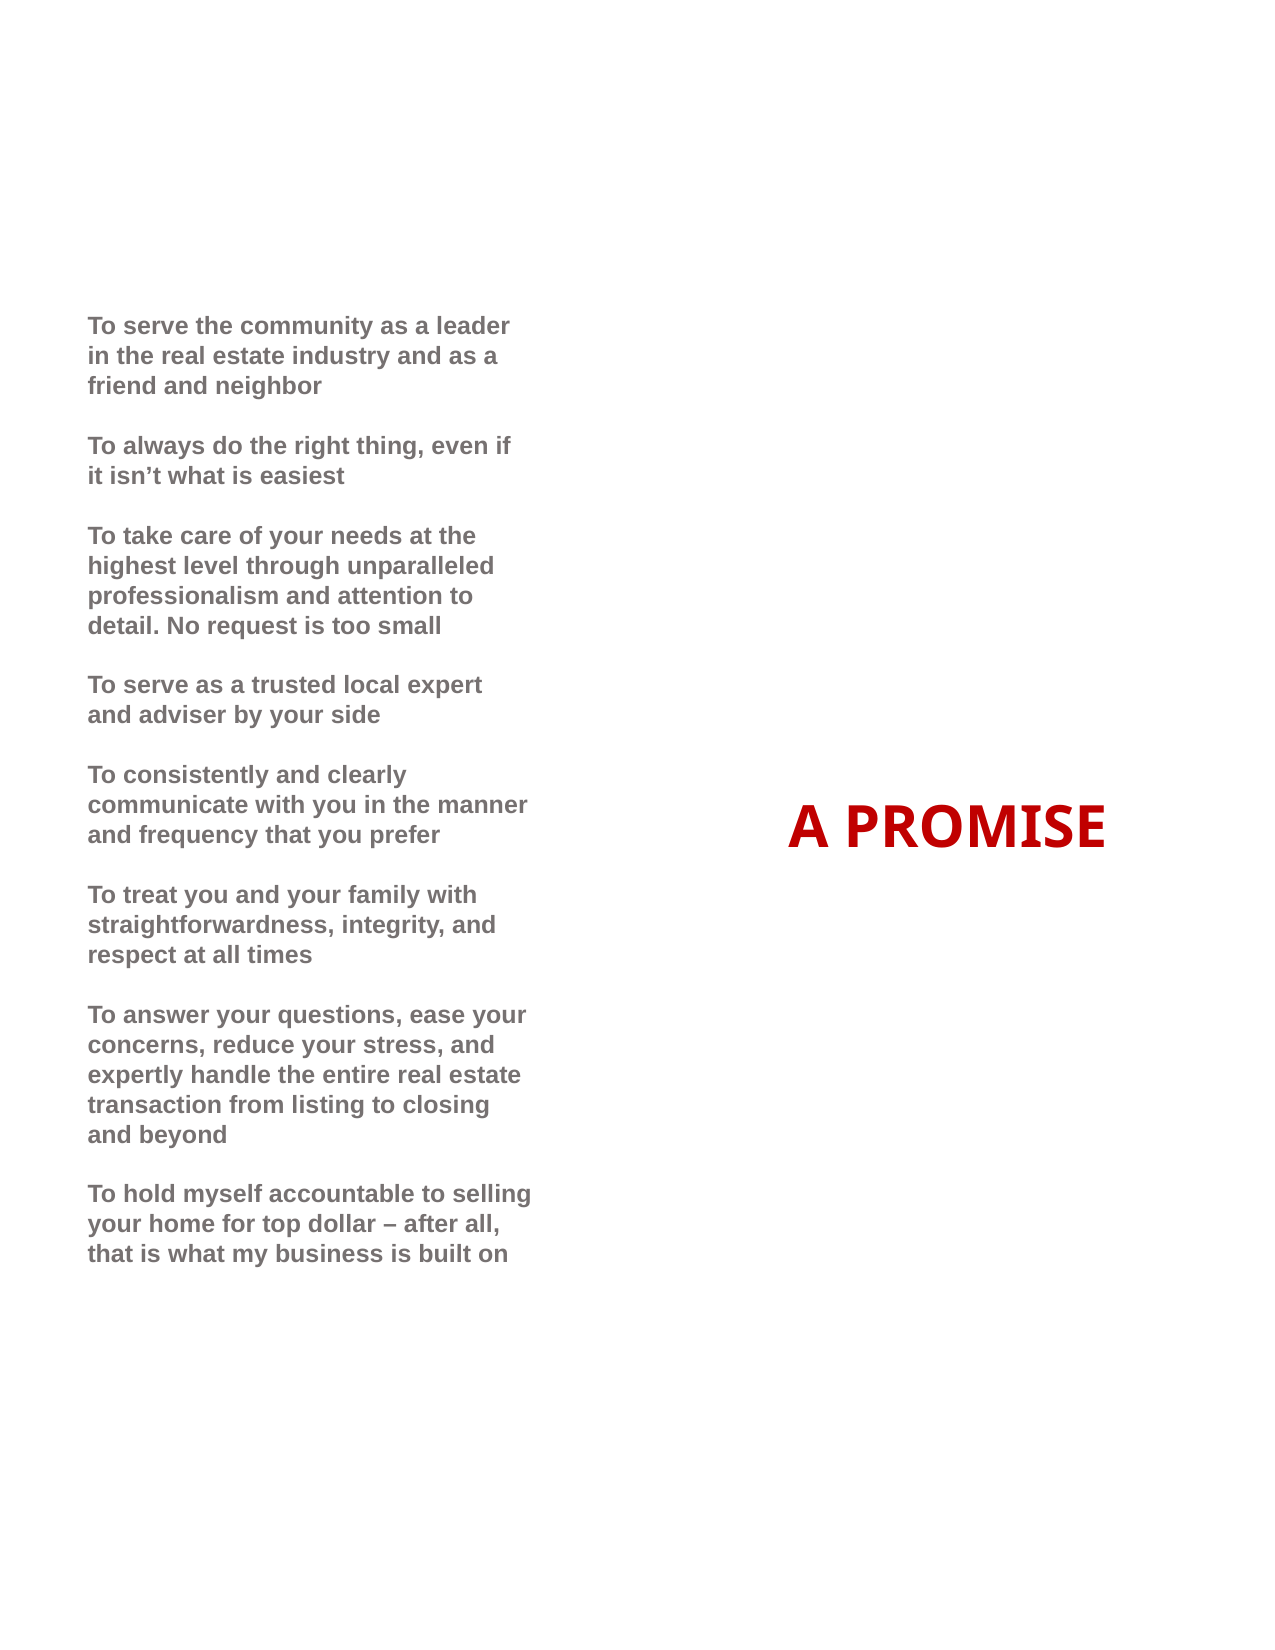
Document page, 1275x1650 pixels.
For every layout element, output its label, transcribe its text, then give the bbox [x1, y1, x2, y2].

text_box To serve the community as a leader in the real estate industry and as a friend and neighbor To always do the right thing, even if it isn’t what is easiest To take care of your needs at the highest level through unparalleled professionalism and attention to detail. No request is too small To serve as a trusted local expert and adviser by your side To consistently and clearly communicate with you in the manner and frequency that you prefer To treat you and your family with straightforwardness, integrity, and respect at all times To answer your questions, ease your concerns, reduce your stress, and expertly handle the entire real estate transaction from listing to closing and beyond To hold myself accountable to selling your home for top dollar – after all, that is what my business is built on [72, 302, 548, 1276]
text_box A PROMISE [625, 782, 1270, 867]
